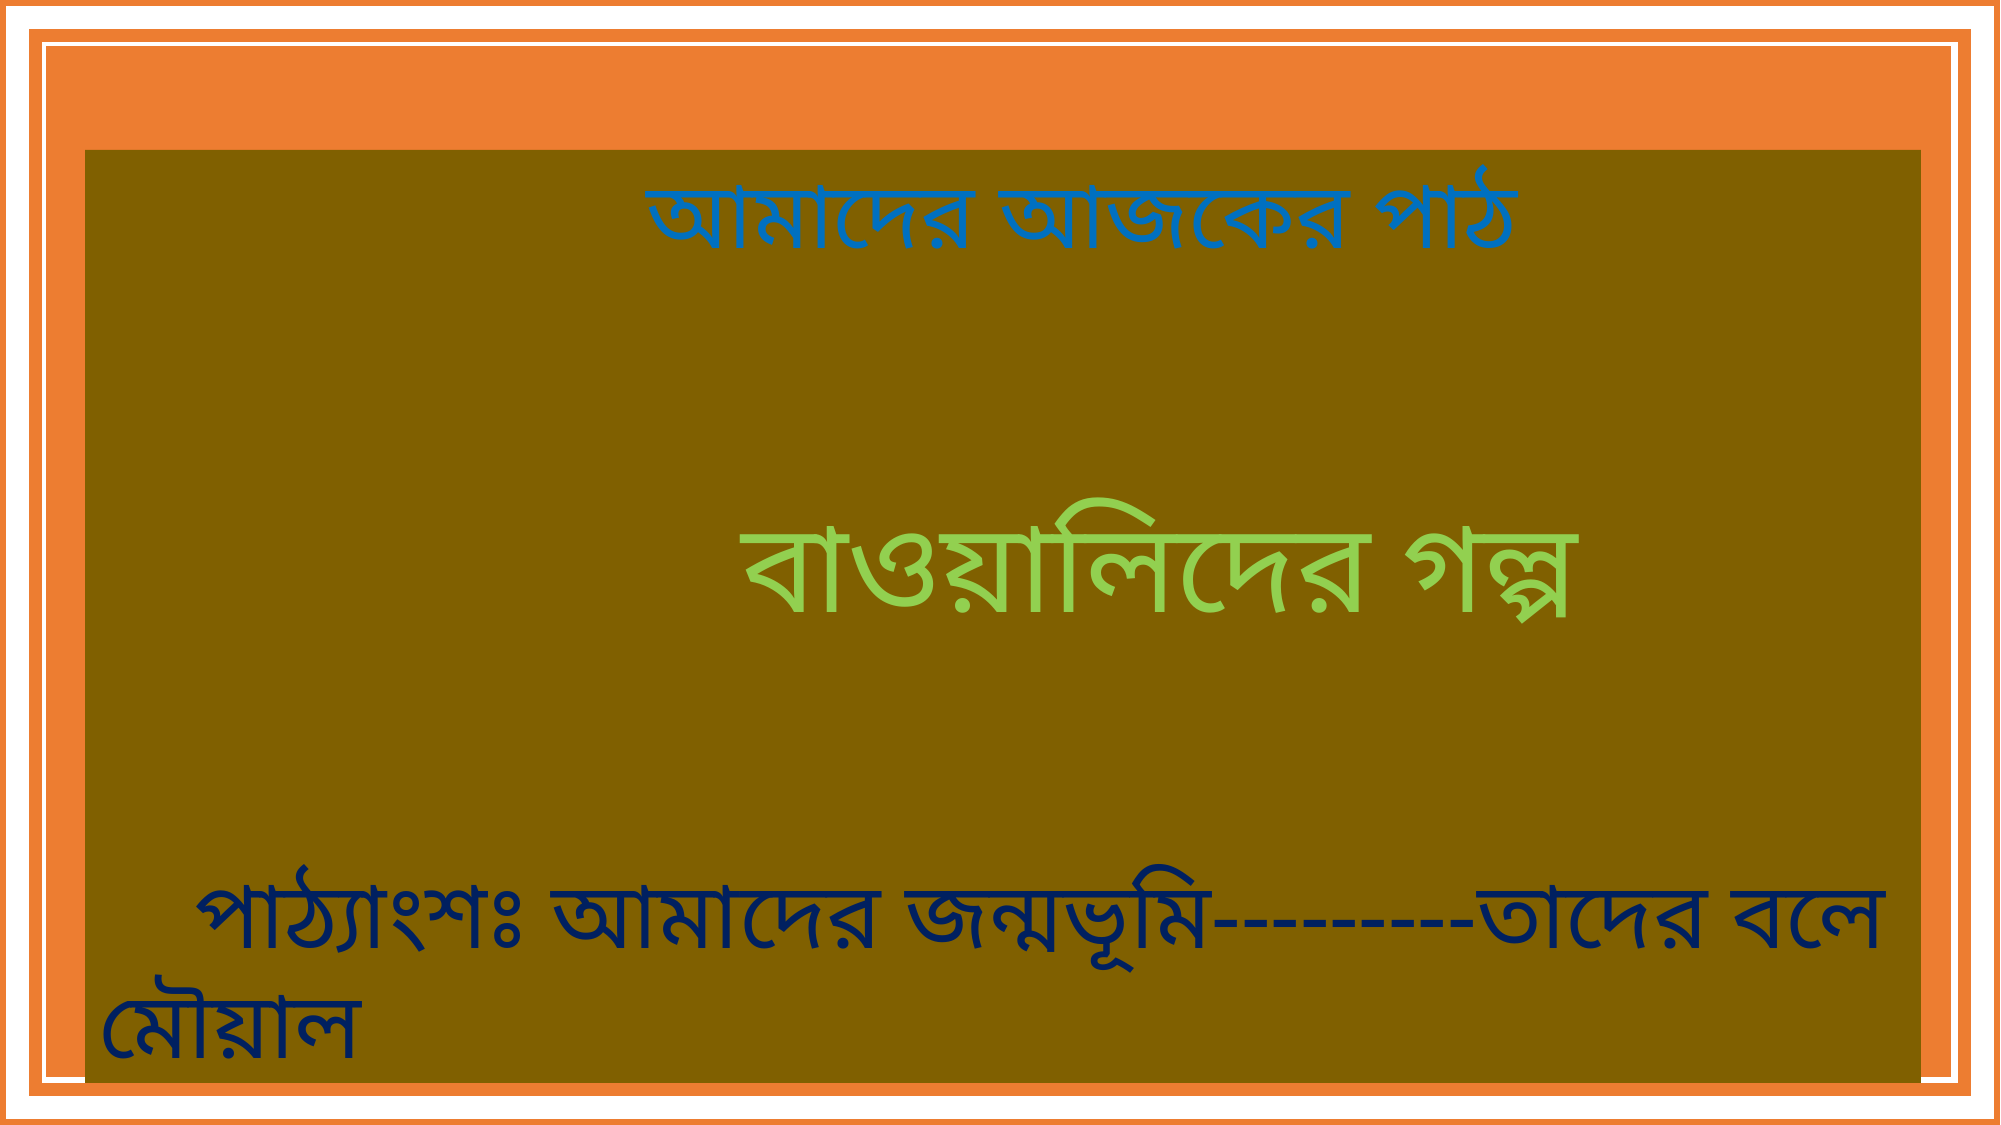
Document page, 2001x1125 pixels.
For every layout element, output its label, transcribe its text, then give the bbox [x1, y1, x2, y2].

text_box [0, 0, 2000, 1125]
text_box আমাদের আজকের পাঠ বাওয়ালিদের গল্প পাঠ্যাংশঃ আমাদের জন্মভূমি---------তাদের বলে মৌয়াল [85, 149, 1921, 1085]
text_box [43, 43, 1954, 1081]
